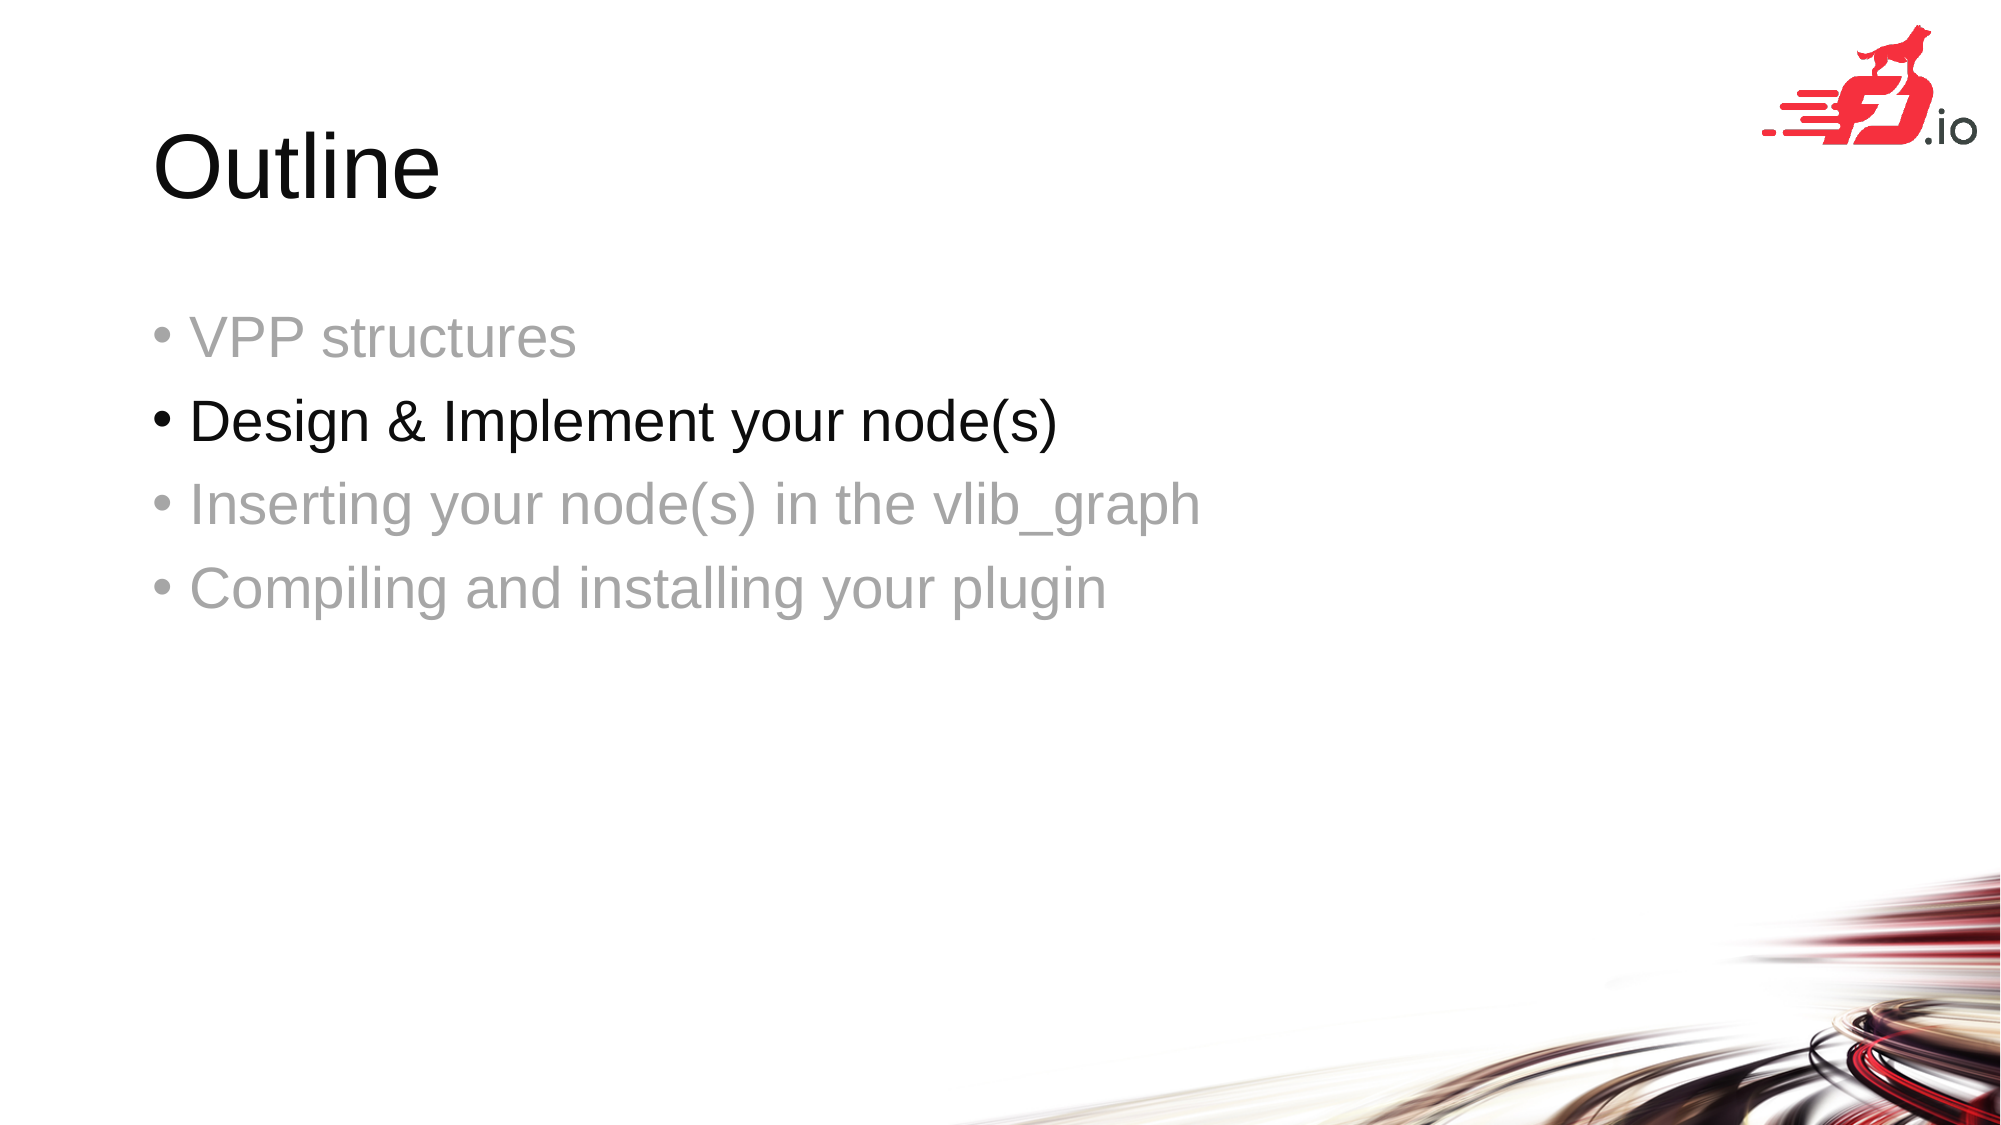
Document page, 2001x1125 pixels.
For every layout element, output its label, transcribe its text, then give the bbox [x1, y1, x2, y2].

picture [0, 0, 2001, 1125]
list VPP structures Design & Implement your node(s) Inserting your node(s) in the vlib_graph Compiling and installing your plugin [137, 299, 1862, 953]
title Outline [137, 59, 1691, 278]
